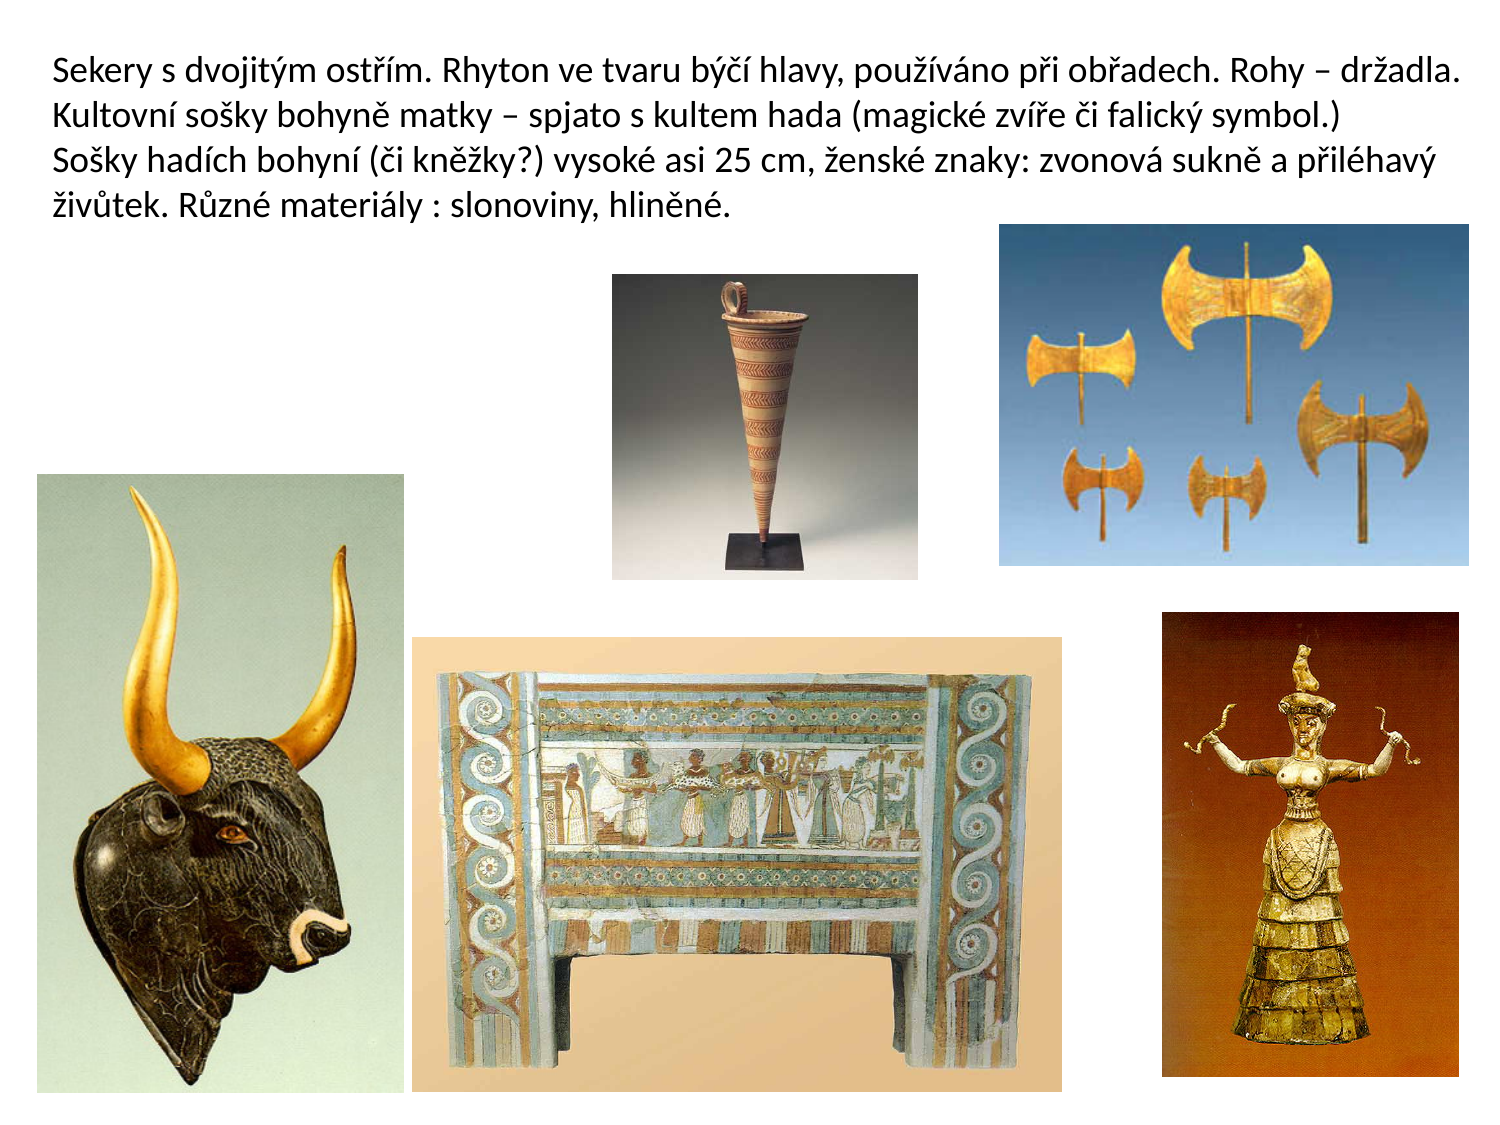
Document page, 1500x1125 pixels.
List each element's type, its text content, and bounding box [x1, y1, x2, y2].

picture [37, 474, 405, 1093]
picture [999, 224, 1469, 566]
picture [612, 274, 918, 581]
picture [1162, 612, 1459, 1077]
text_box Sekery s dvojitým ostřím. Rhyton ve tvaru býčí hlavy, používáno při obřadech. Rohy – držadla. Kultovní sošky bohyně matky – spjato s kultem hada (magické zvíře či falický symbol.) Sošky hadích bohyní (či kněžky?) vysoké asi 25 cm, ženské znaky: zvonová sukně a přiléhavý živůtek. Různé materiály : slonoviny, hliněné. [37, 37, 1500, 233]
picture [412, 637, 1062, 1092]
